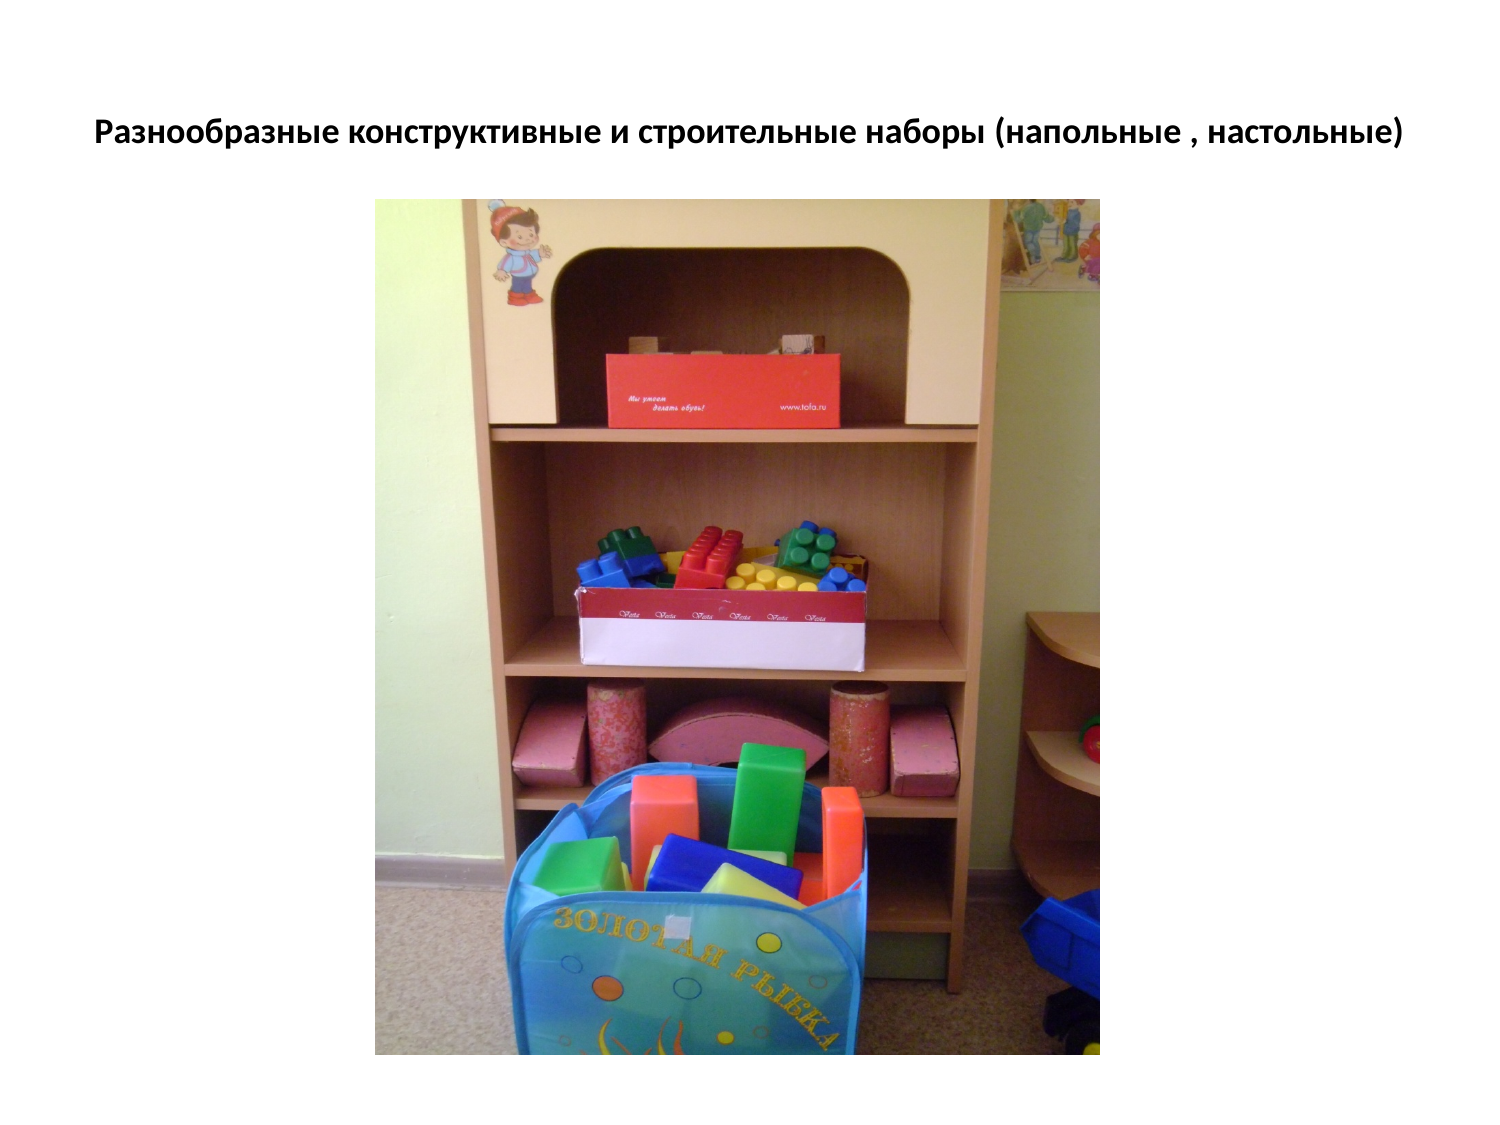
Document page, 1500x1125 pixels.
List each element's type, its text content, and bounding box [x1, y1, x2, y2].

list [374, 199, 1101, 1055]
title Разнообразные конструктивные и строительные наборы (напольные , настольные) [75, 45, 1425, 233]
